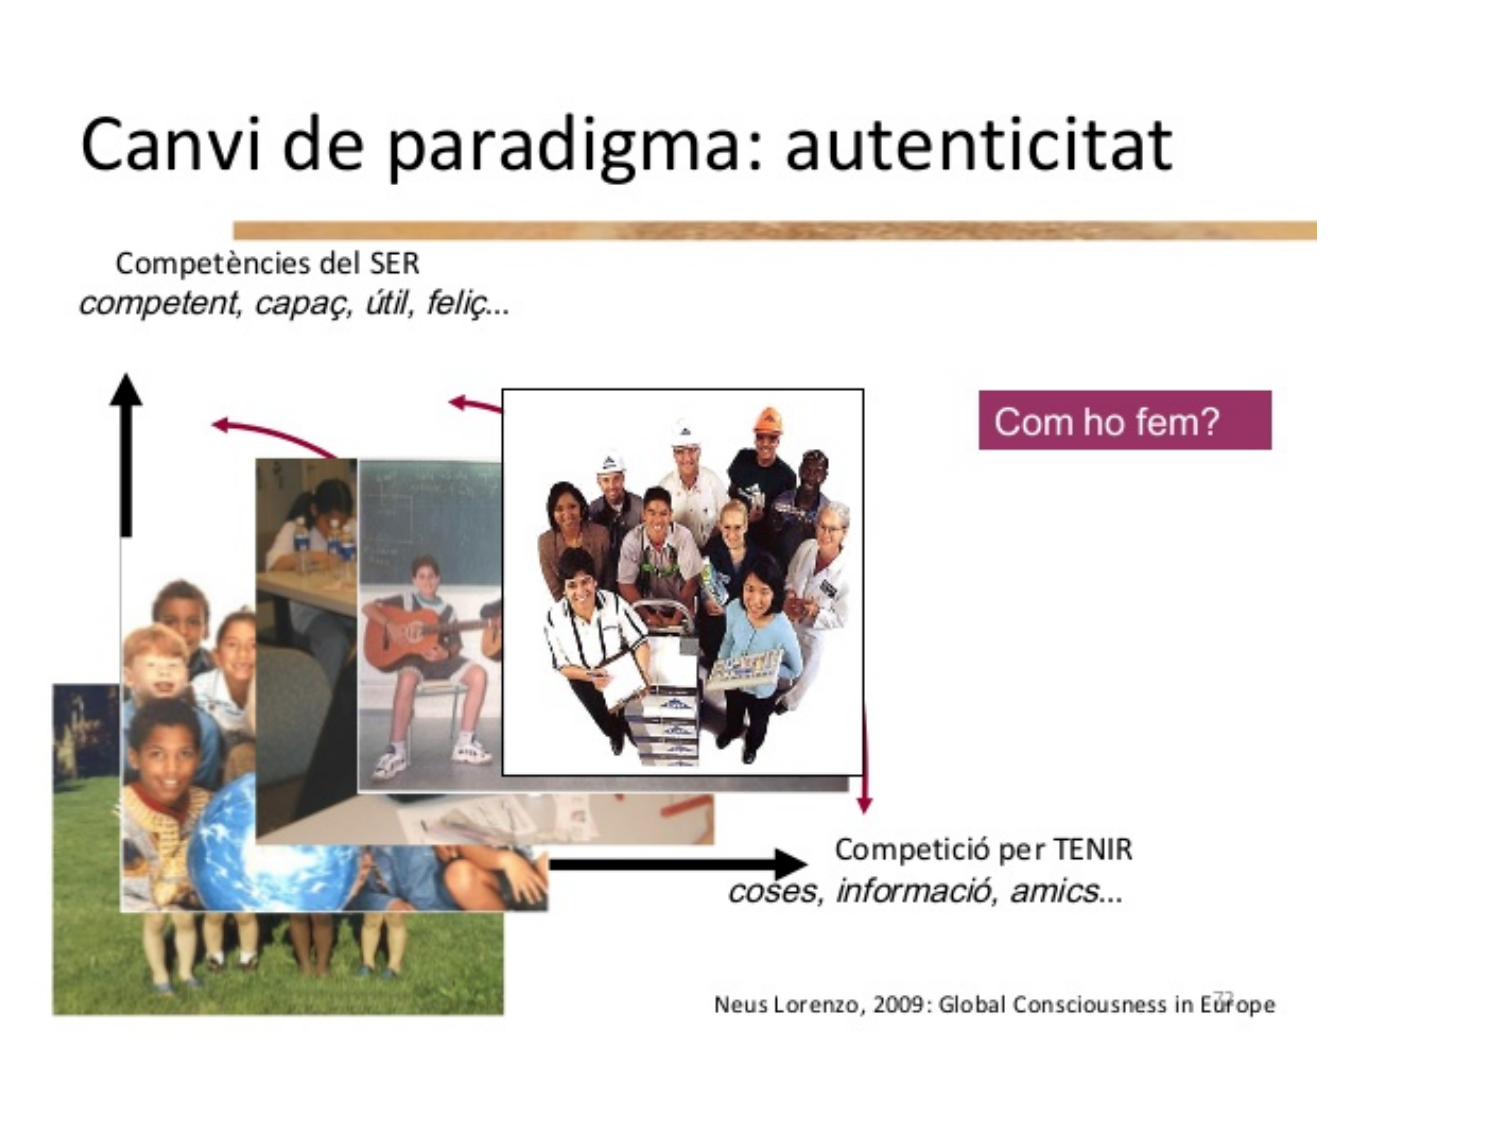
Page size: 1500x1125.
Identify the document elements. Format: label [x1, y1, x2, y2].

picture [0, 30, 1318, 1047]
